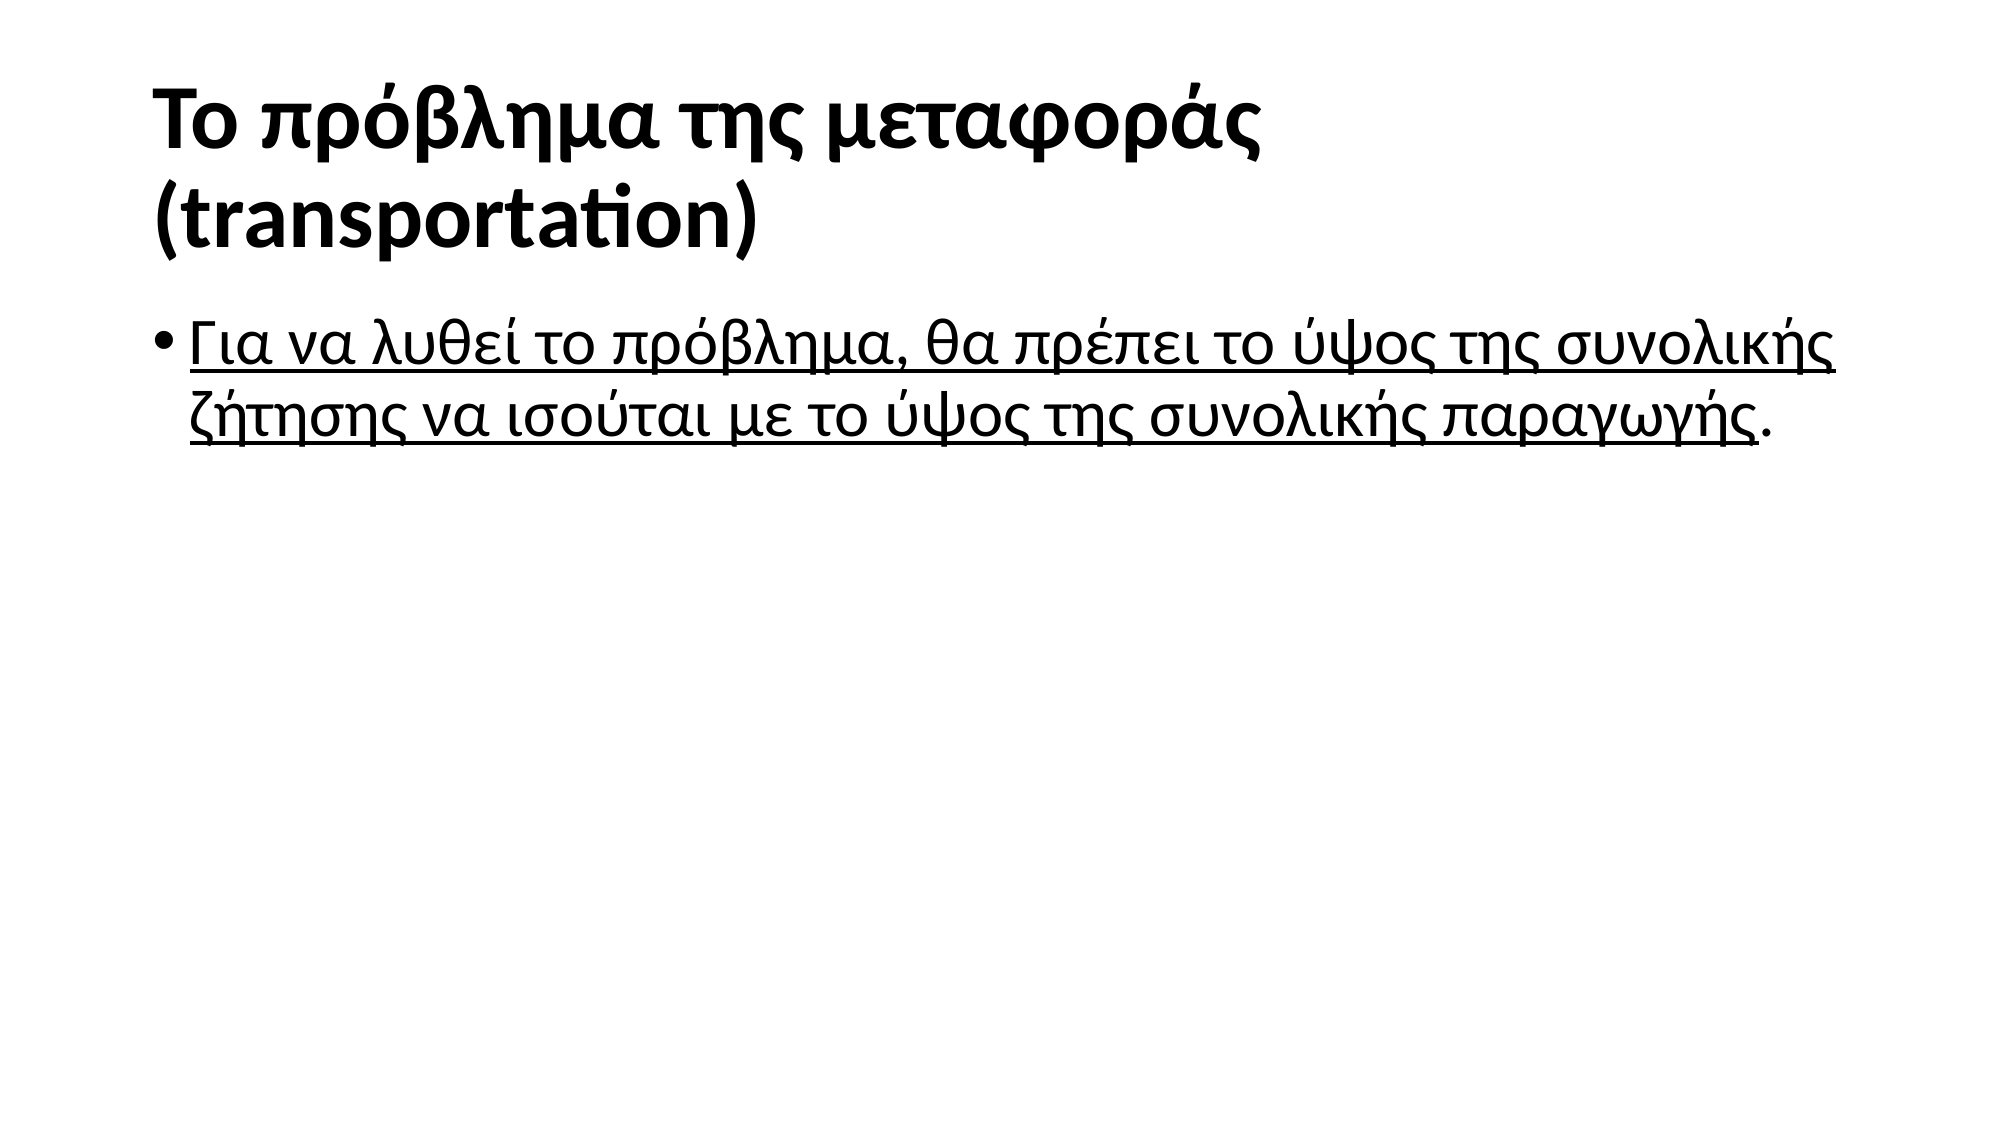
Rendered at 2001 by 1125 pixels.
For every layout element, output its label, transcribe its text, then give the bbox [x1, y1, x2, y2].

list Για να λυθεί το πρόβλημα, θα πρέπει το ύψος της συνολικής ζήτησης να ισούται με το ύψος της συνολικής παραγωγής. [137, 299, 1863, 1014]
title Το πρόβλημα της μεταφοράς (transportation) [137, 59, 1863, 278]
